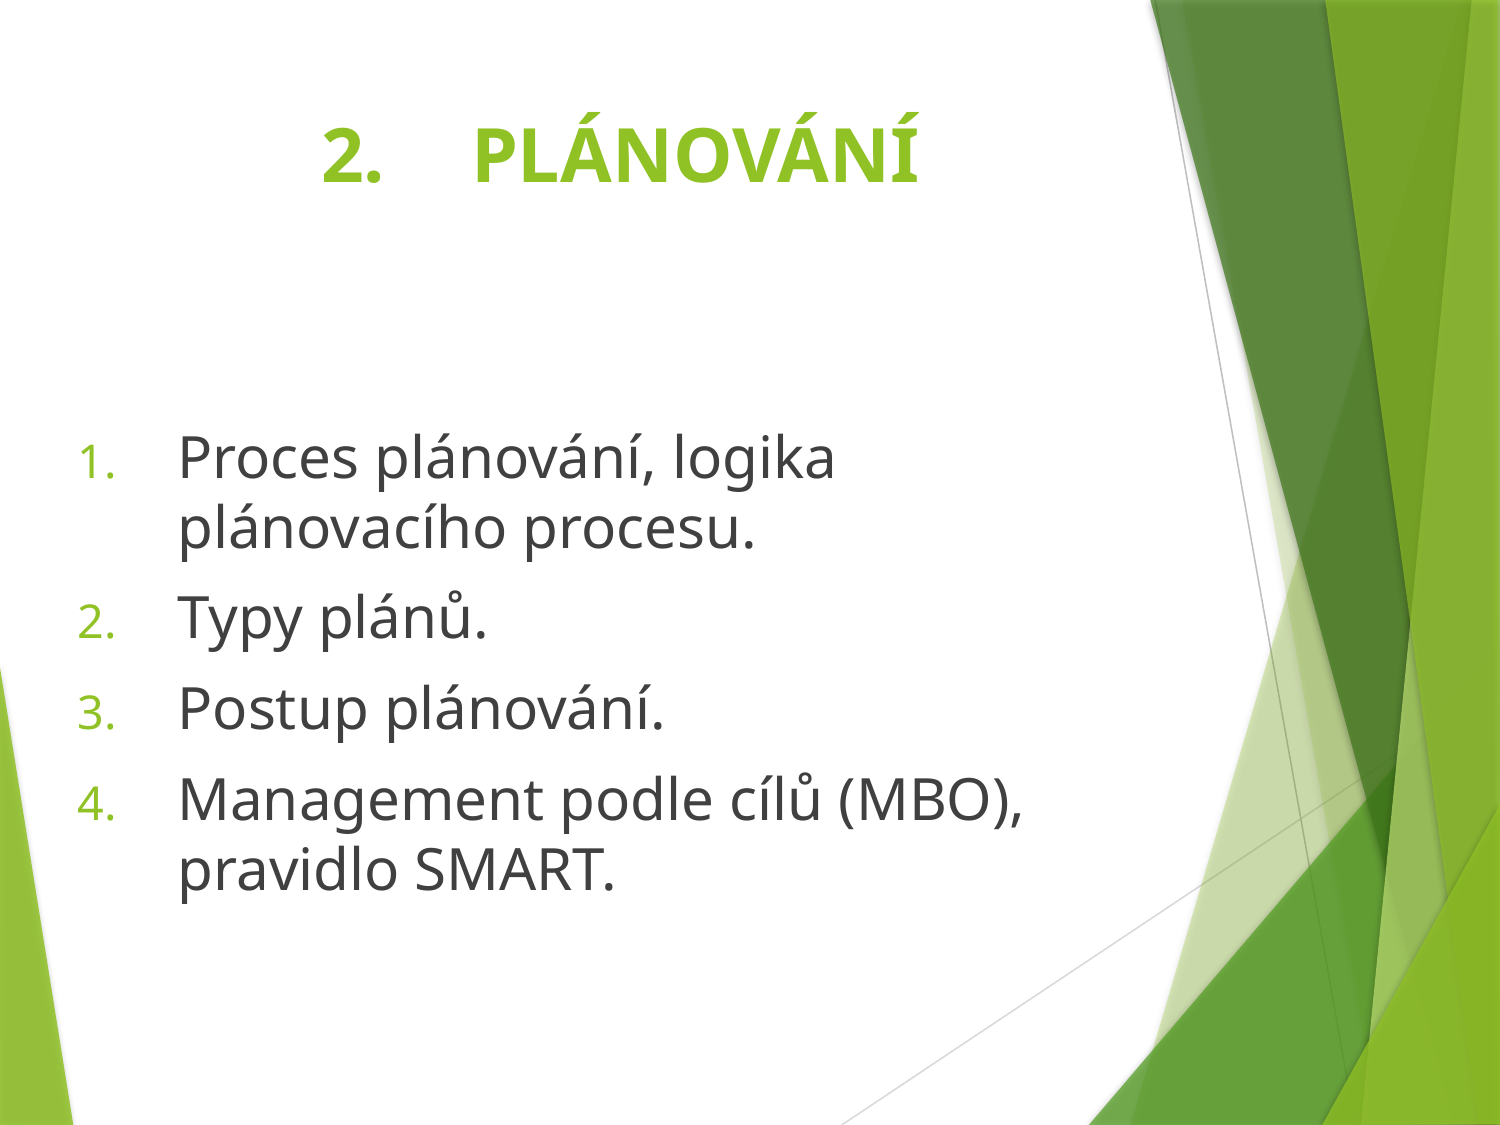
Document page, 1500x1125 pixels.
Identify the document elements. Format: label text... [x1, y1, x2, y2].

list Proces plánování, logika plánovacího procesu. Typy plánů. Postup plánování. Management podle cílů (MBO), pravidlo SMART. [62, 412, 1187, 982]
title 2. PLÁNOVÁNÍ [99, 99, 1142, 317]
